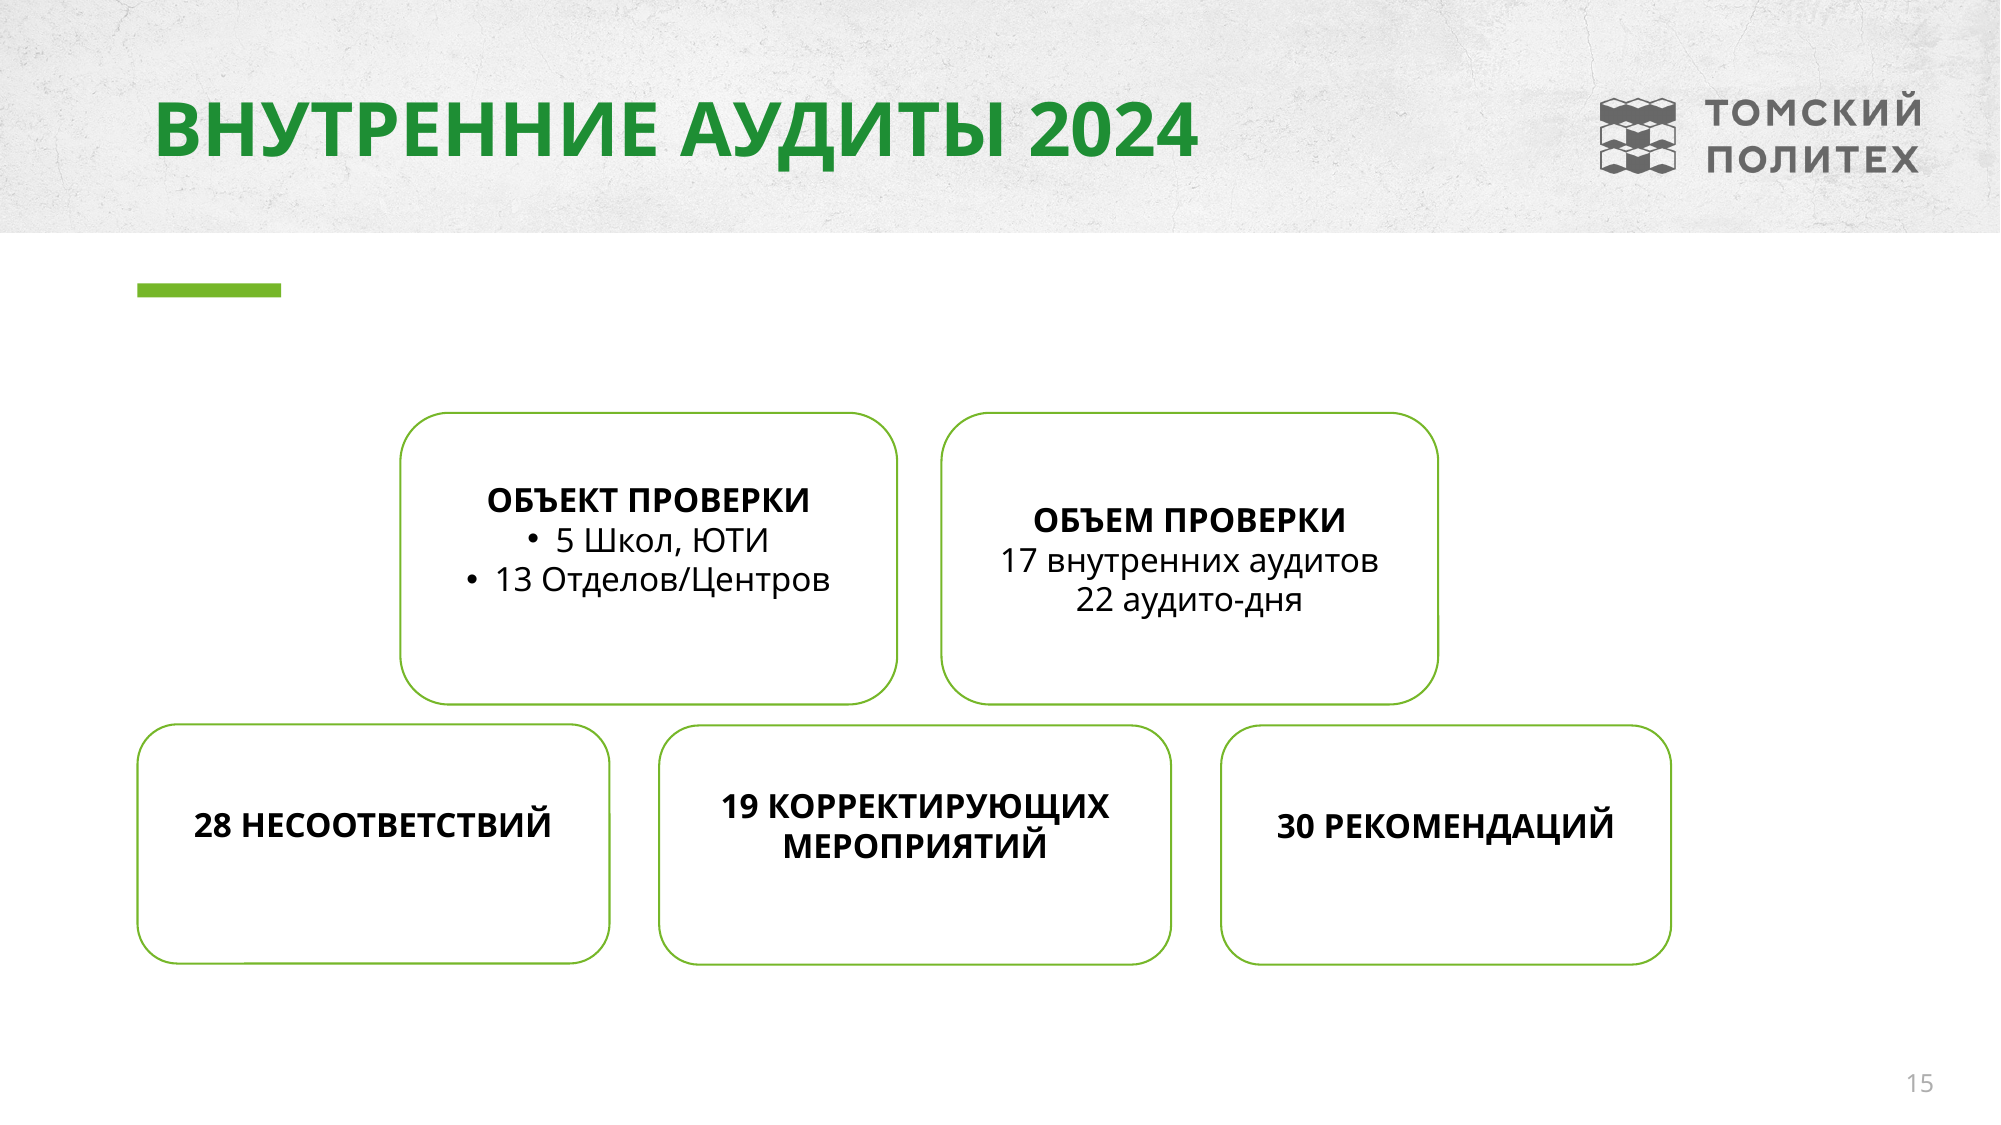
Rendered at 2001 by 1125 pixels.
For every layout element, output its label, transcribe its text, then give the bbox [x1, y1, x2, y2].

slide_number 15 [1499, 1054, 1950, 1115]
text_box 19 КОРРЕКТИРУЮЩИХ МЕРОПРИЯТИЙ [658, 724, 1173, 966]
text_box 28 НЕСООТВЕТСТВИЙ [136, 723, 611, 965]
text_box ОБЪЕКТ ПРОВЕРКИ 5 Школ, ЮТИ 13 Отделов/Центров [399, 411, 899, 706]
text_box ОБЪЕМ ПРОВЕРКИ 17 внутренних аудитов 22 аудито-дня [940, 411, 1440, 706]
title ВНУТРЕННИЕ Аудиты 2024 [137, 65, 1526, 201]
picture [1600, 91, 1920, 174]
text_box 30 РЕКОМЕНДАЦИЙ [1220, 724, 1673, 966]
